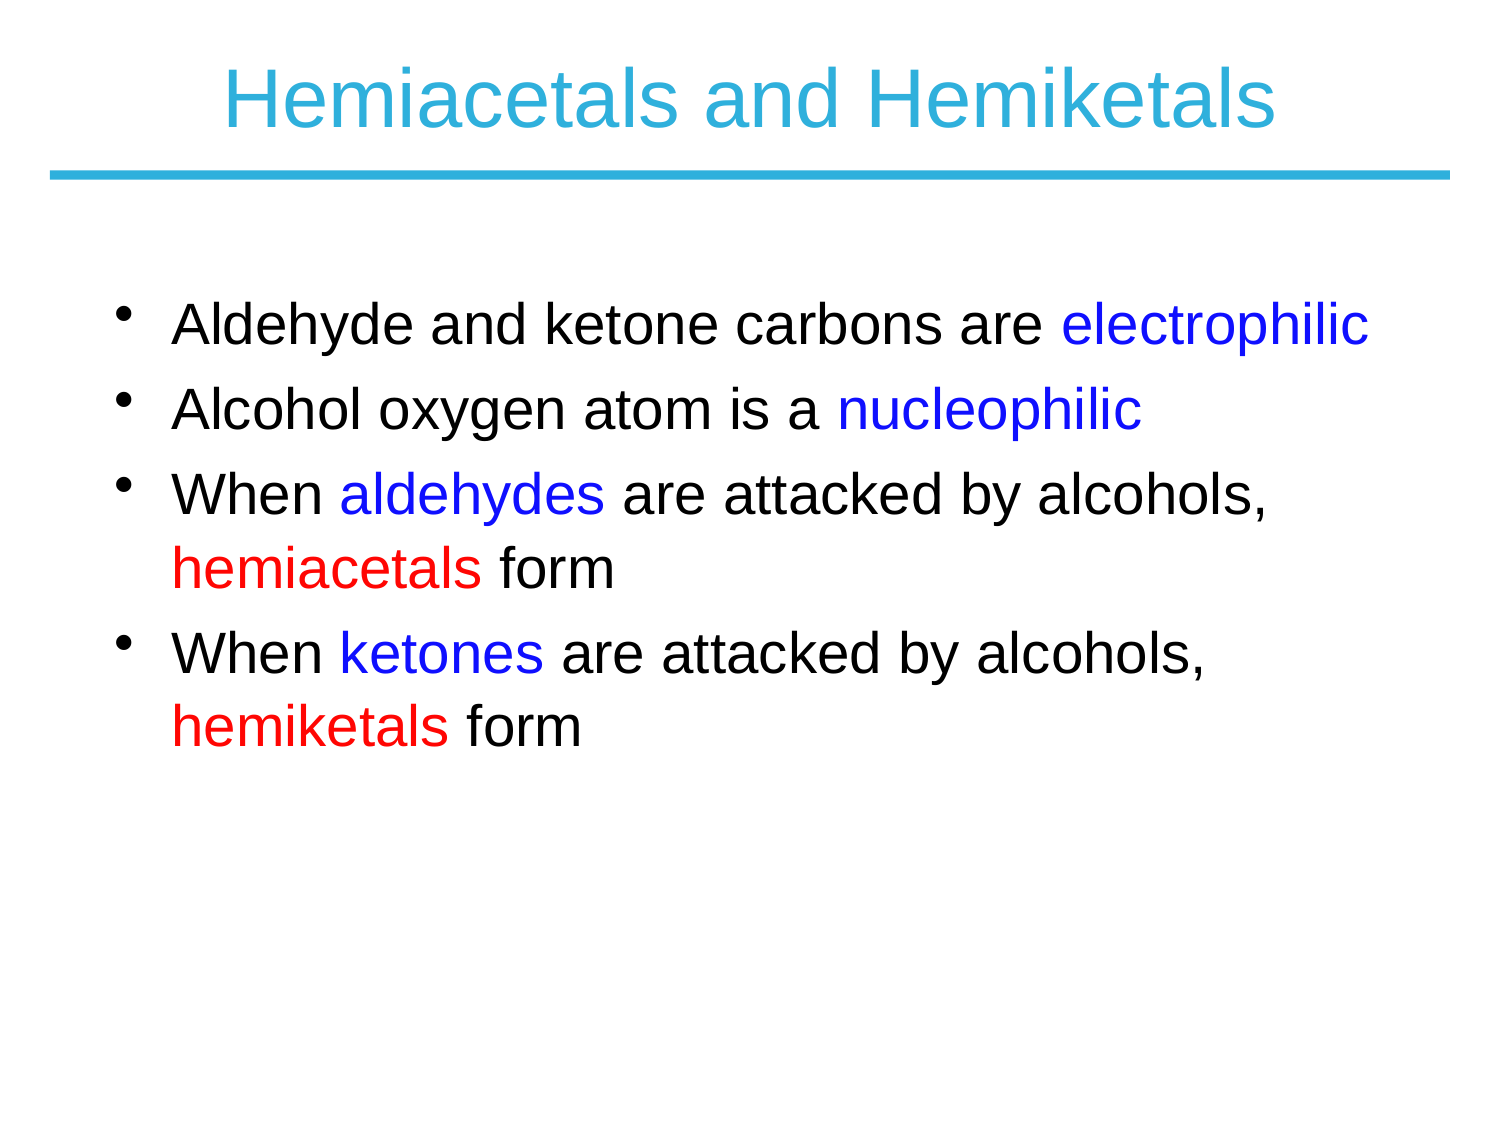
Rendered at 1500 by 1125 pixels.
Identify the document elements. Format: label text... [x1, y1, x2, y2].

list Aldehyde and ketone carbons are electrophilic Alcohol oxygen atom is a nucleophilic When aldehydes are attacked by alcohols, hemiacetals form When ketones are attacked by alcohols, hemiketals form [99, 274, 1413, 838]
title Hemiacetals and Hemiketals [112, 24, 1388, 163]
